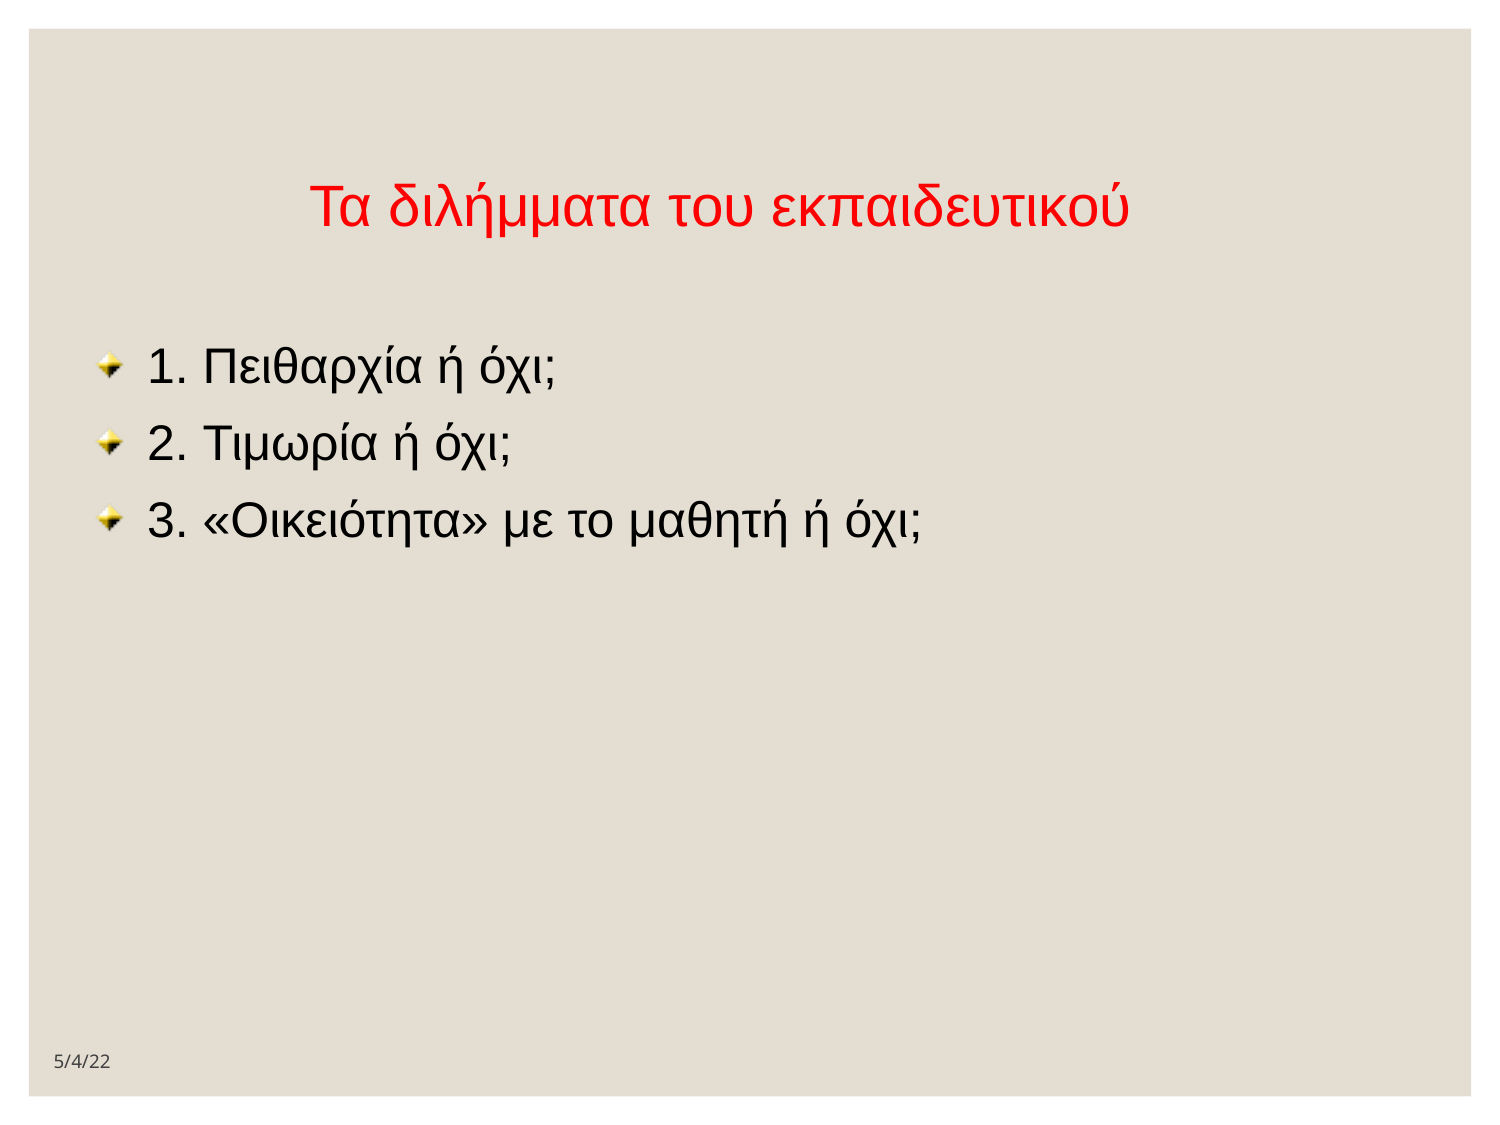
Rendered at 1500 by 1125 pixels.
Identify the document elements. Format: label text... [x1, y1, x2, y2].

list 1. Πειθαρχία ή όχι; 2. Τιμωρία ή όχι; 3. «Οικειότητα» με το μαθητή ή όχι; [76, 326, 1187, 992]
picture [91, 499, 127, 535]
picture [91, 346, 127, 382]
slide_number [38, 1035, 376, 1080]
title Τα διλήμματα του εκπαιδευτικού [165, 88, 1277, 247]
picture [91, 423, 127, 459]
